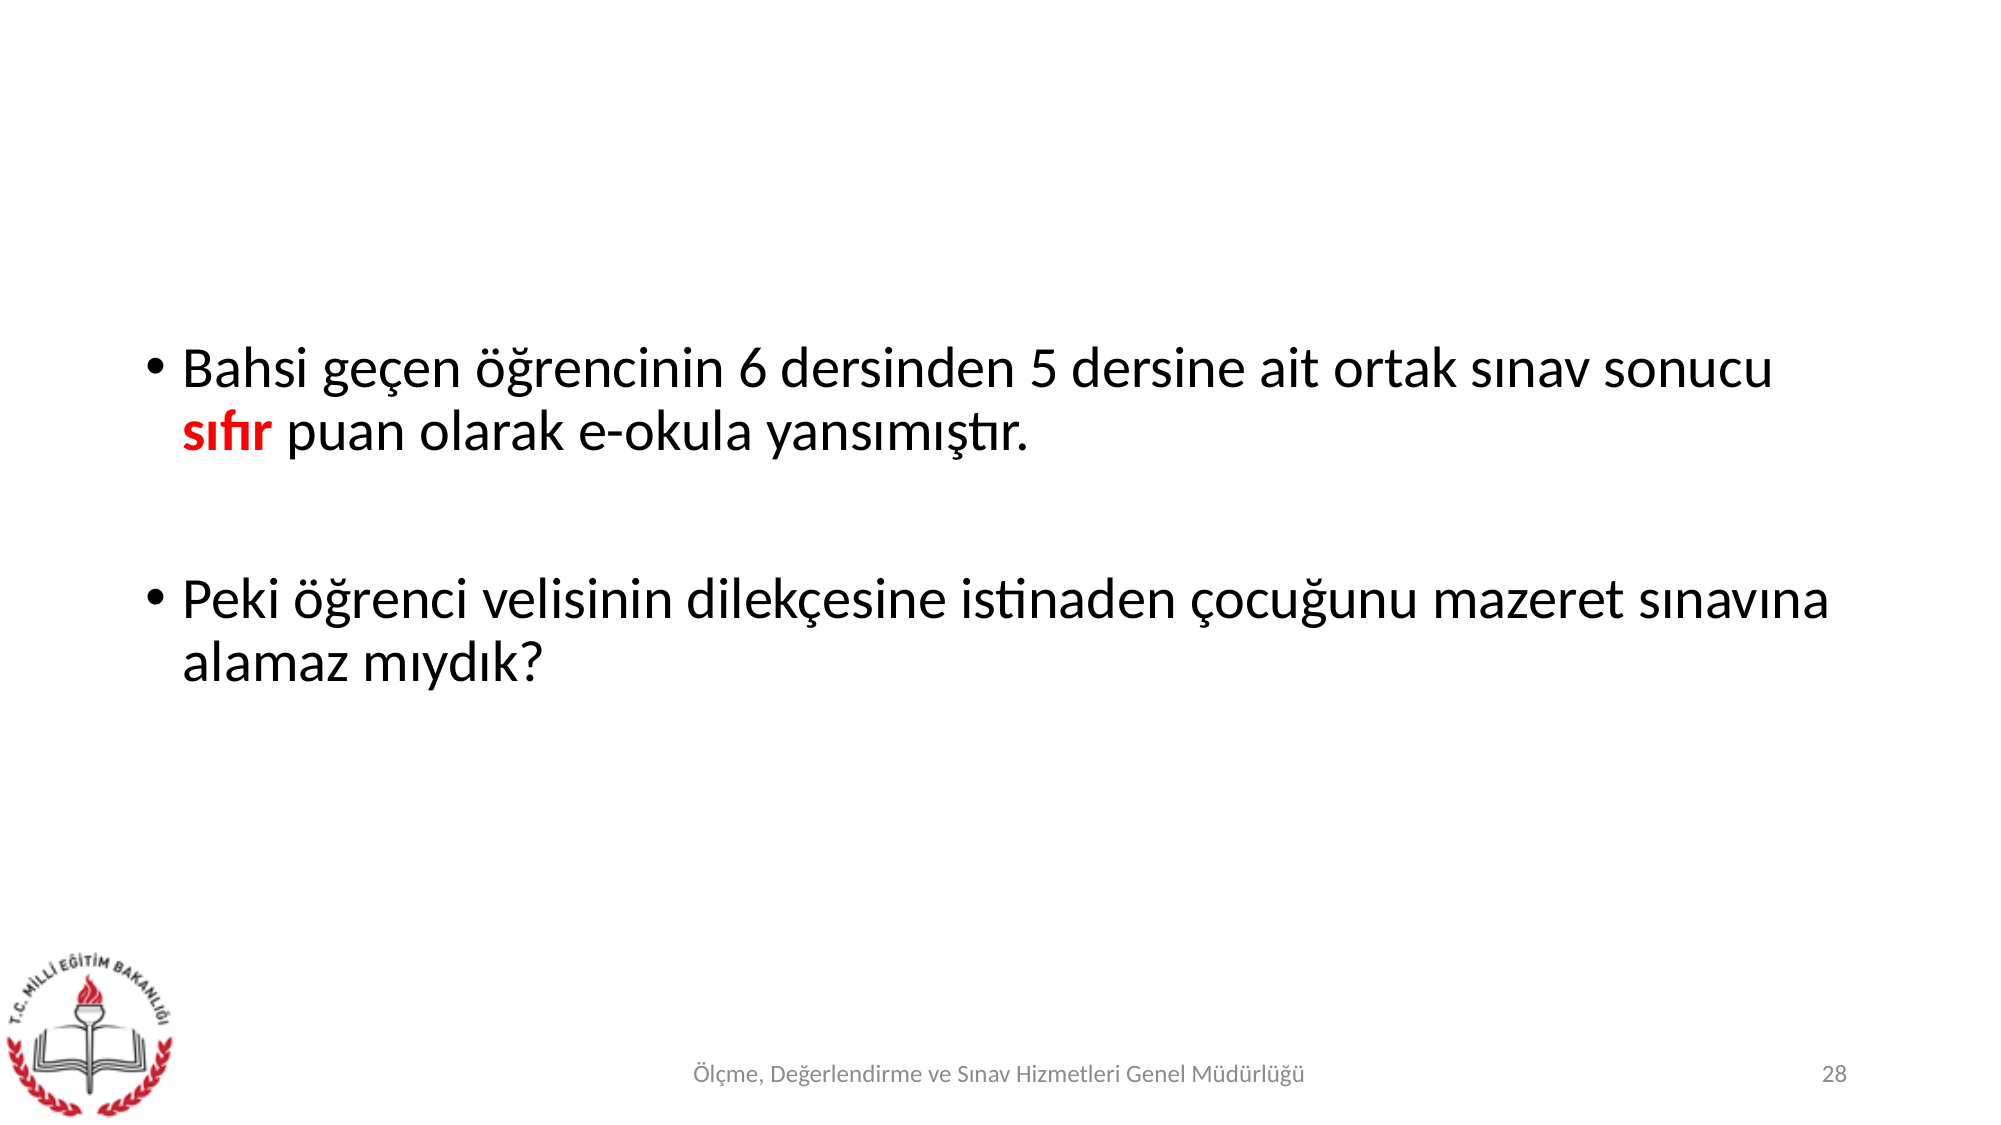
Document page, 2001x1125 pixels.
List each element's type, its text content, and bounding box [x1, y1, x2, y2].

picture [0, 947, 178, 1125]
footer Ölçme, Değerlendirme ve Sınav Hizmetleri Genel Müdürlüğü [662, 1042, 1338, 1103]
slide_number 28 [1412, 1042, 1863, 1103]
list Bahsi geçen öğrencinin 6 dersinden 5 dersine ait ortak sınav sonucu sıfır puan olarak e-okula yansımıştır. Peki öğrenci velisinin dilekçesine istinaden çocuğunu mazeret sınavına alamaz mıydık? [130, 239, 1856, 791]
